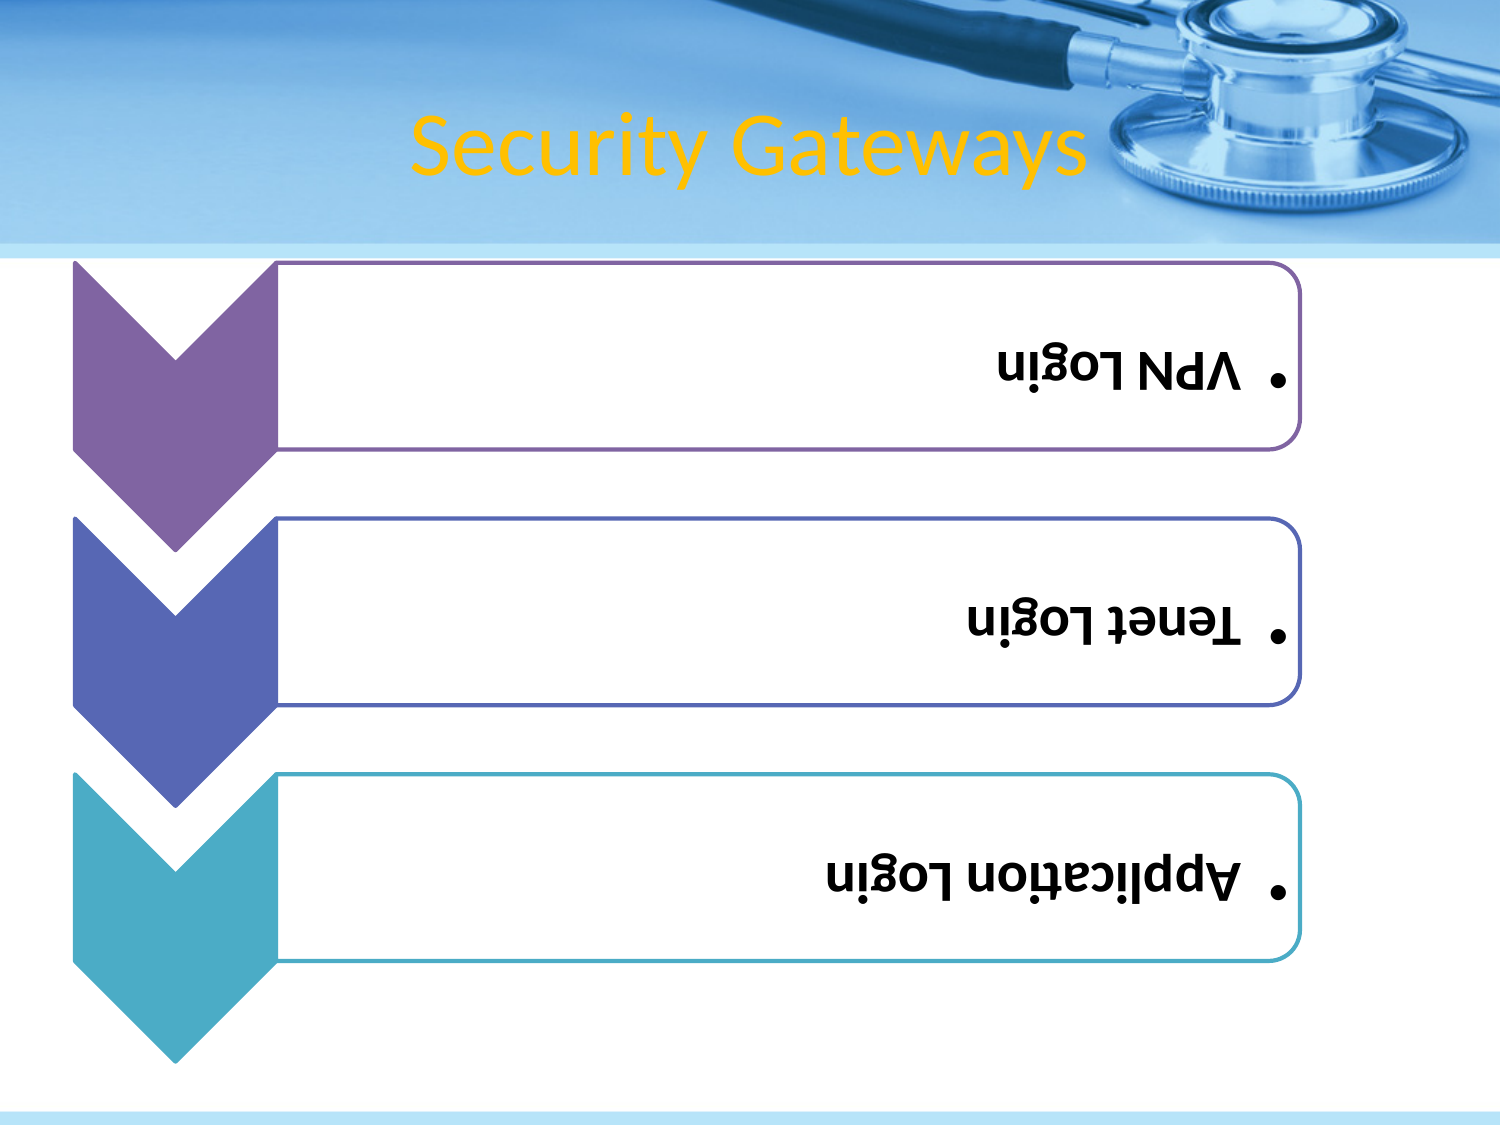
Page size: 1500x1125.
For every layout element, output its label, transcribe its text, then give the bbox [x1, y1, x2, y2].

picture [0, 0, 1500, 1125]
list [74, 262, 1301, 1063]
title Security Gateways [74, 44, 1426, 233]
